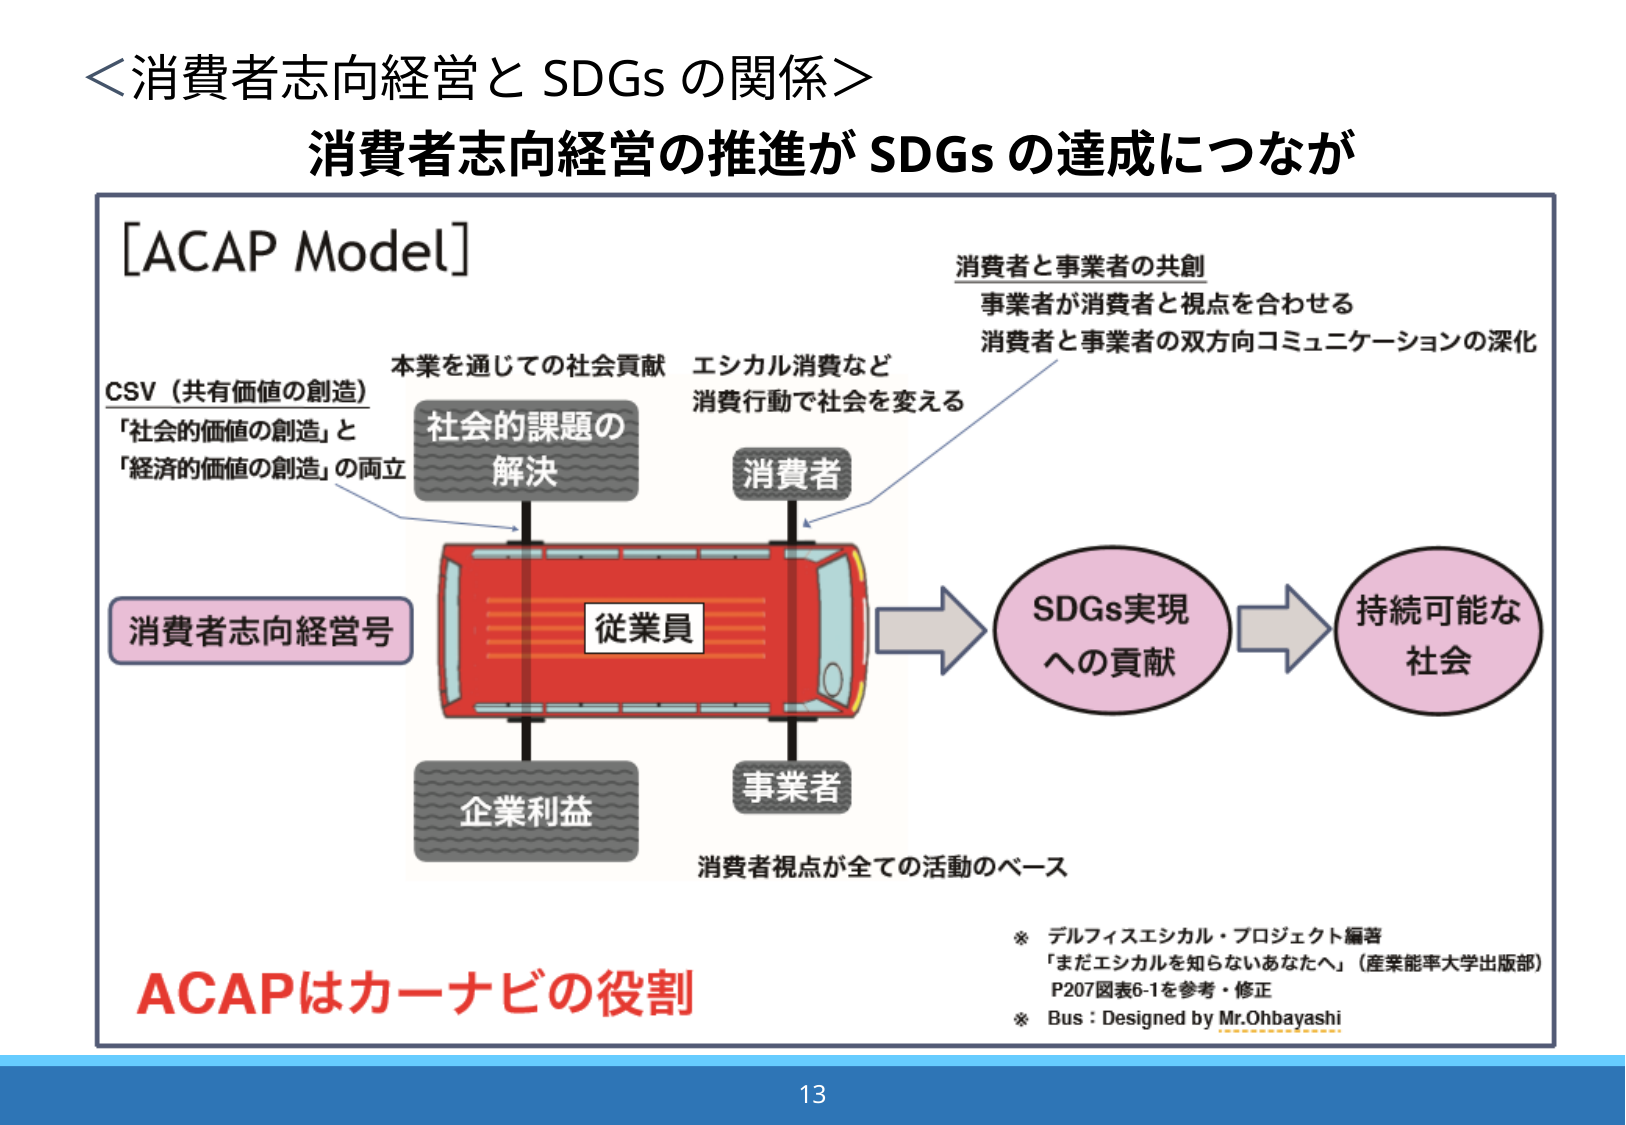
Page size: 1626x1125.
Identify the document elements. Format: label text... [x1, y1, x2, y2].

text_box 13 [629, 1063, 996, 1124]
text_box ＜消費者志向経営とSDGsの関係＞ [42, 38, 1502, 114]
picture [92, 182, 1563, 1061]
text_box [0, 1067, 1625, 1125]
text_box 消費者志向経営の推進がSDGsの達成につながる [292, 114, 1406, 182]
text_box [0, 1054, 1625, 1067]
